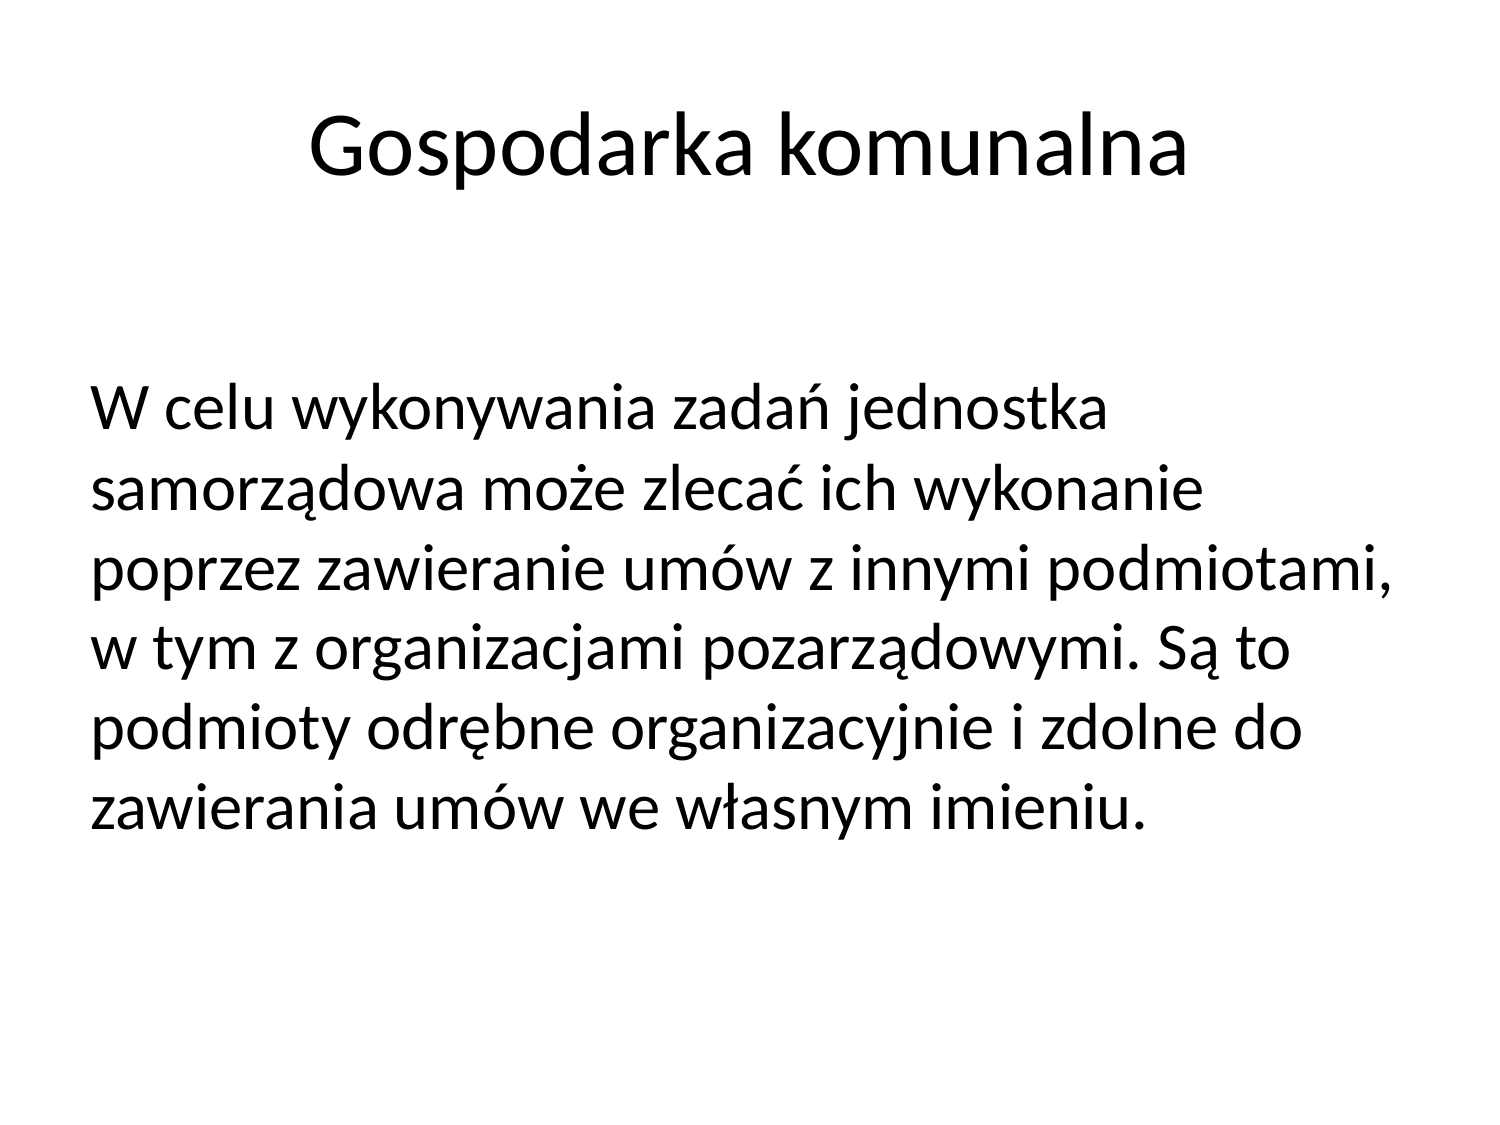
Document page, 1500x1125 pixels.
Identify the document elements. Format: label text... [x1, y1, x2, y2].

title Gospodarka komunalna [75, 45, 1425, 233]
list W celu wykonywania zadań jednostka samorządowa może zlecać ich wykonanie poprzez zawieranie umów z innymi podmiotami, w tym z organizacjami pozarządowymi. Są to podmioty odrębne organizacyjnie i zdolne do zawierania umów we własnym imieniu. [75, 262, 1425, 1005]
